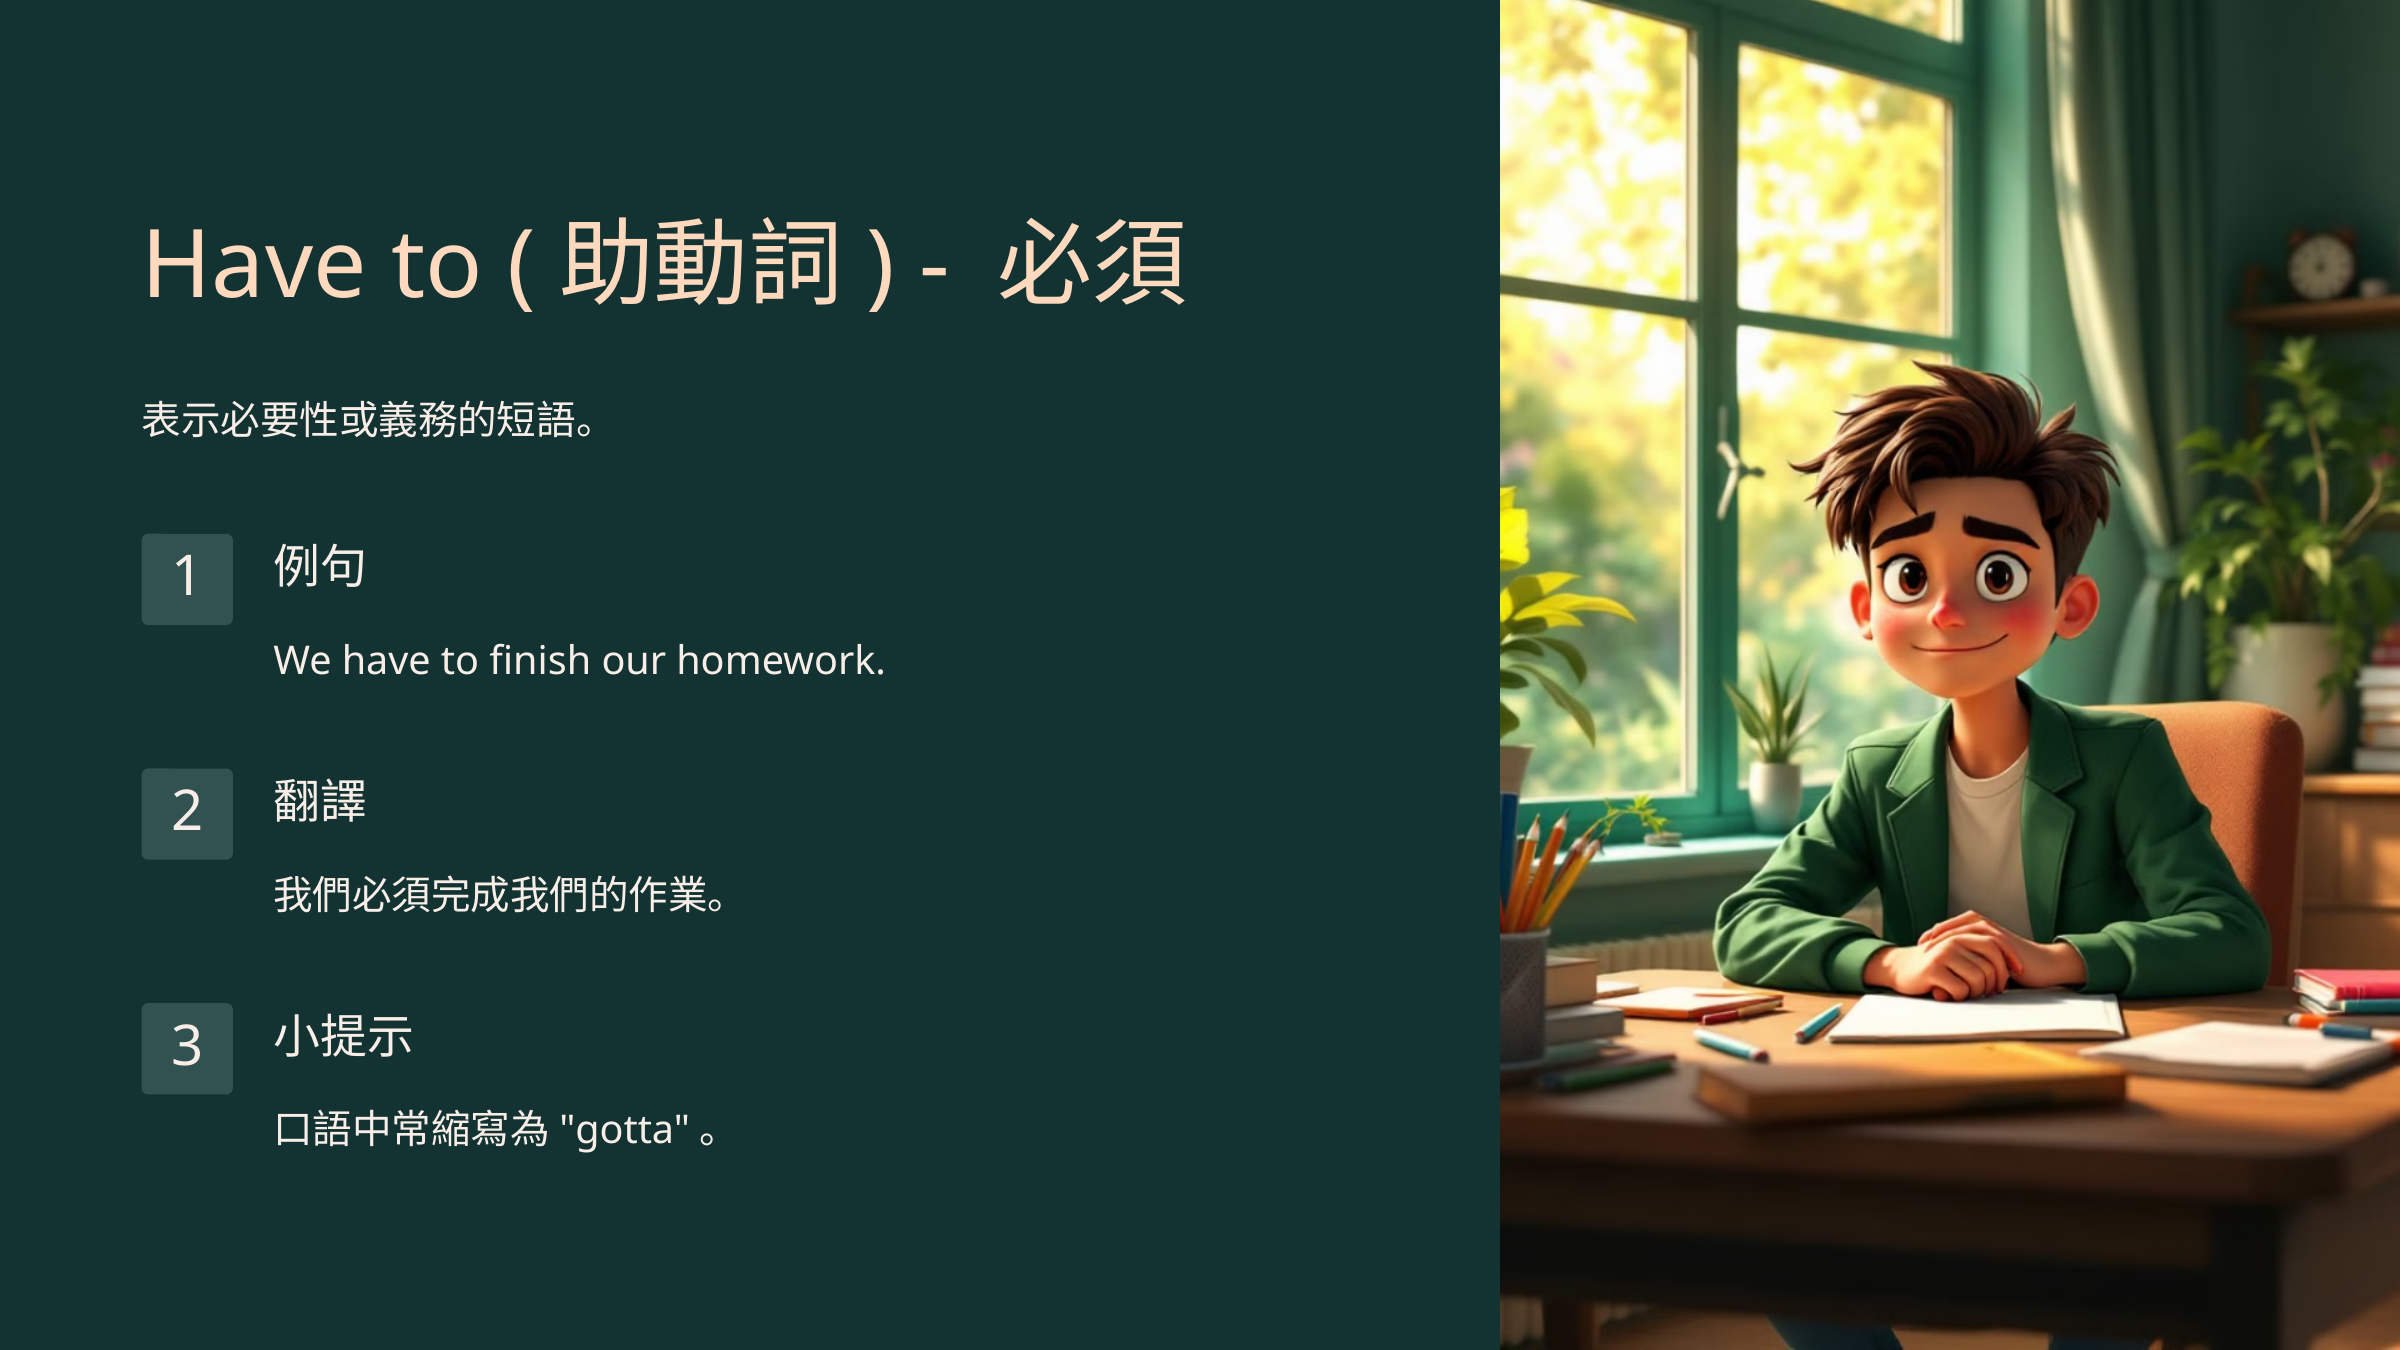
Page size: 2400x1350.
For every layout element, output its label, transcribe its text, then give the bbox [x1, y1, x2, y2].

text_box 3 [171, 1020, 203, 1078]
text_box [141, 1003, 233, 1095]
text_box [141, 533, 233, 625]
text_box 例句 [273, 533, 750, 594]
text_box 我們必須完成我們的作業。 [273, 852, 1359, 918]
text_box [141, 768, 233, 860]
text_box 1 [177, 550, 198, 608]
text_box 2 [171, 785, 203, 843]
text_box 小提示 [273, 1003, 750, 1063]
text_box We have to finish our homework. [273, 617, 1359, 683]
text_box 口語中常縮寫為"gotta"。 [273, 1087, 1359, 1152]
picture [1499, 0, 2400, 1350]
text_box Have to (助動詞) - 必須 [141, 198, 1110, 318]
text_box 表示必要性或義務的短語。 [141, 377, 1359, 443]
text_box 翻譯 [273, 768, 750, 829]
